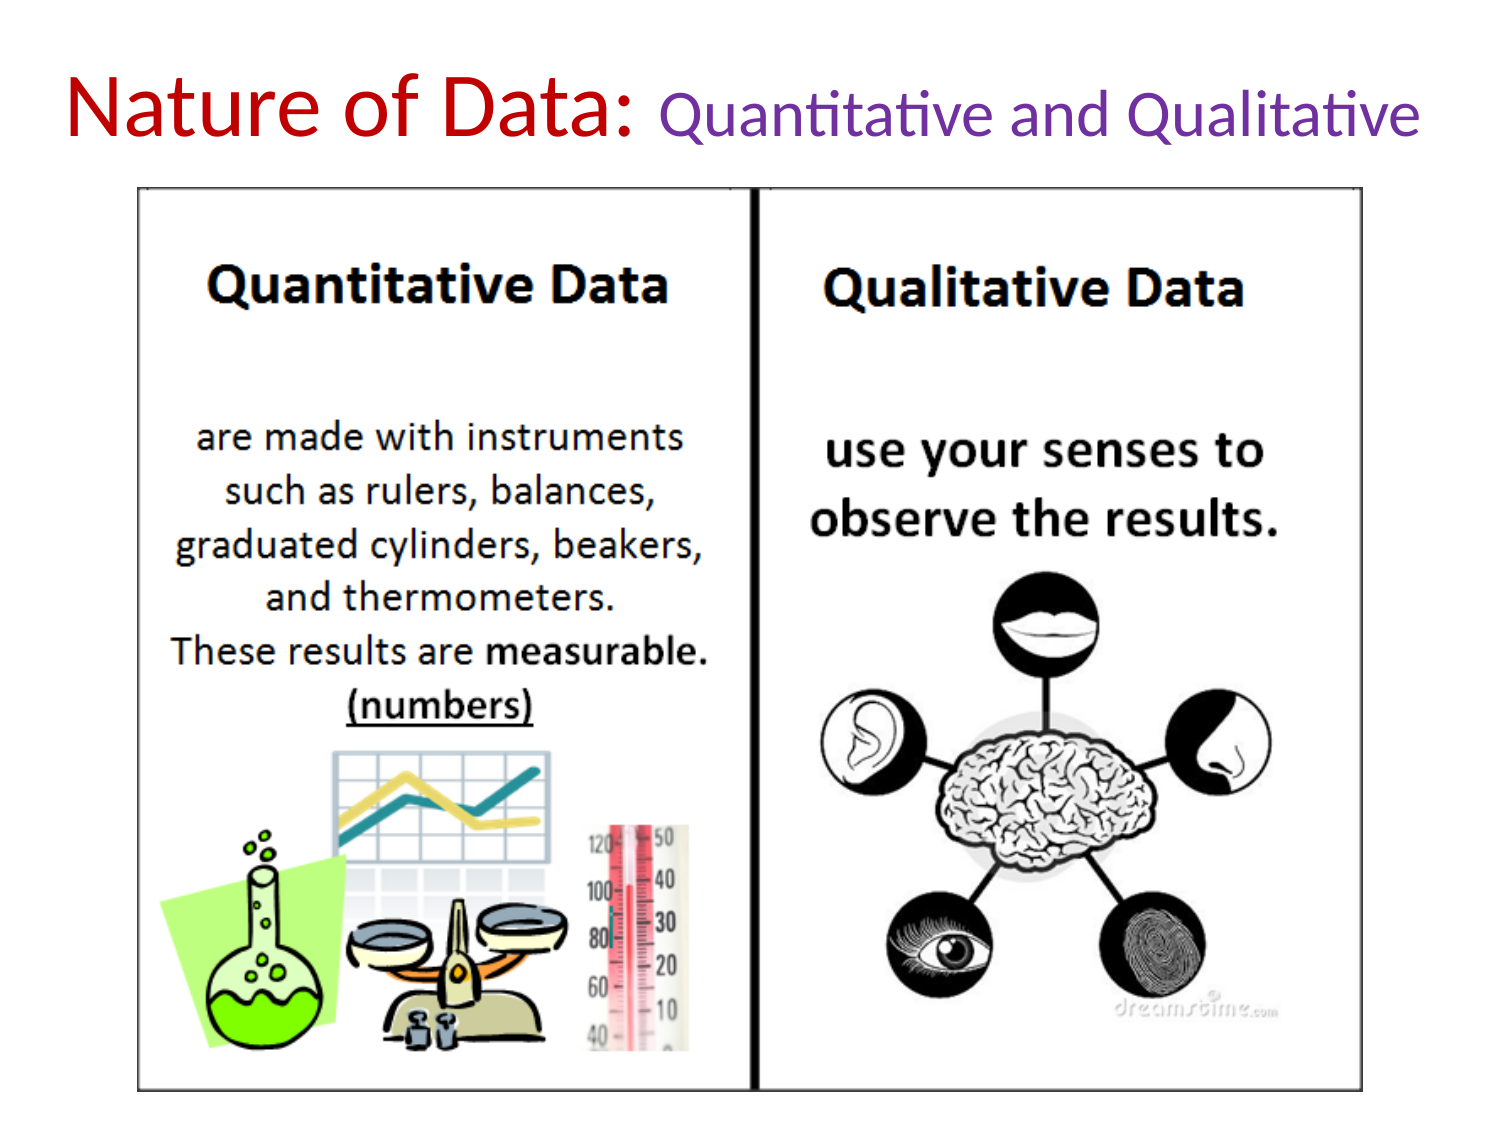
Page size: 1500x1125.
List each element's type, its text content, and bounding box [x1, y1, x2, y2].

text_box Nature of Data: Quantitative and Qualitative [24, 37, 1463, 163]
picture [137, 187, 1363, 1093]
